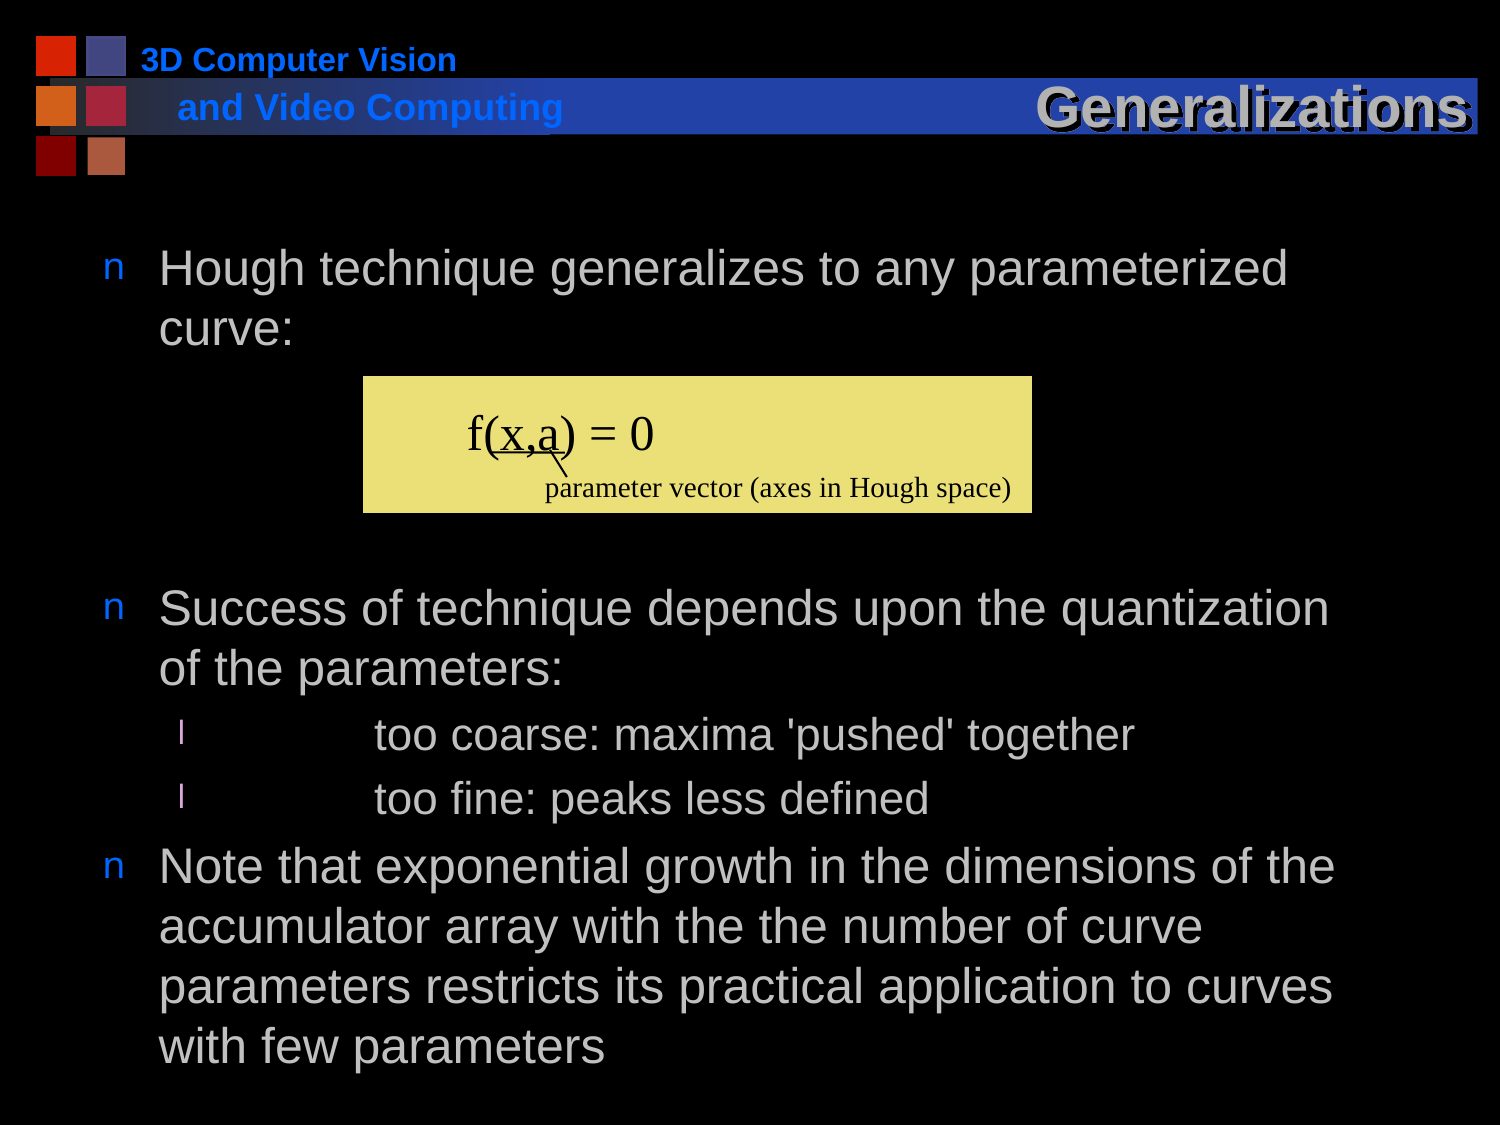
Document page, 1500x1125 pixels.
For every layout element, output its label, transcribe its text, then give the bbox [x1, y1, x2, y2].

list Hough technique generalizes to any parameterized curve: Success of technique depends upon the quantization of the parameters: too coarse: maxima 'pushed' together too fine: peaks less defined Note that exponential growth in the dimensions of the accumulator array with the the number of curve parameters restricts its practical application to curves with few parameters [86, 227, 1376, 617]
text_box parameter vector (axes in Hough space) [544, 468, 1012, 504]
text_box f(x,a) = 0 [466, 399, 655, 460]
title Generalizations [1013, 46, 1492, 148]
text_box [362, 375, 1034, 515]
